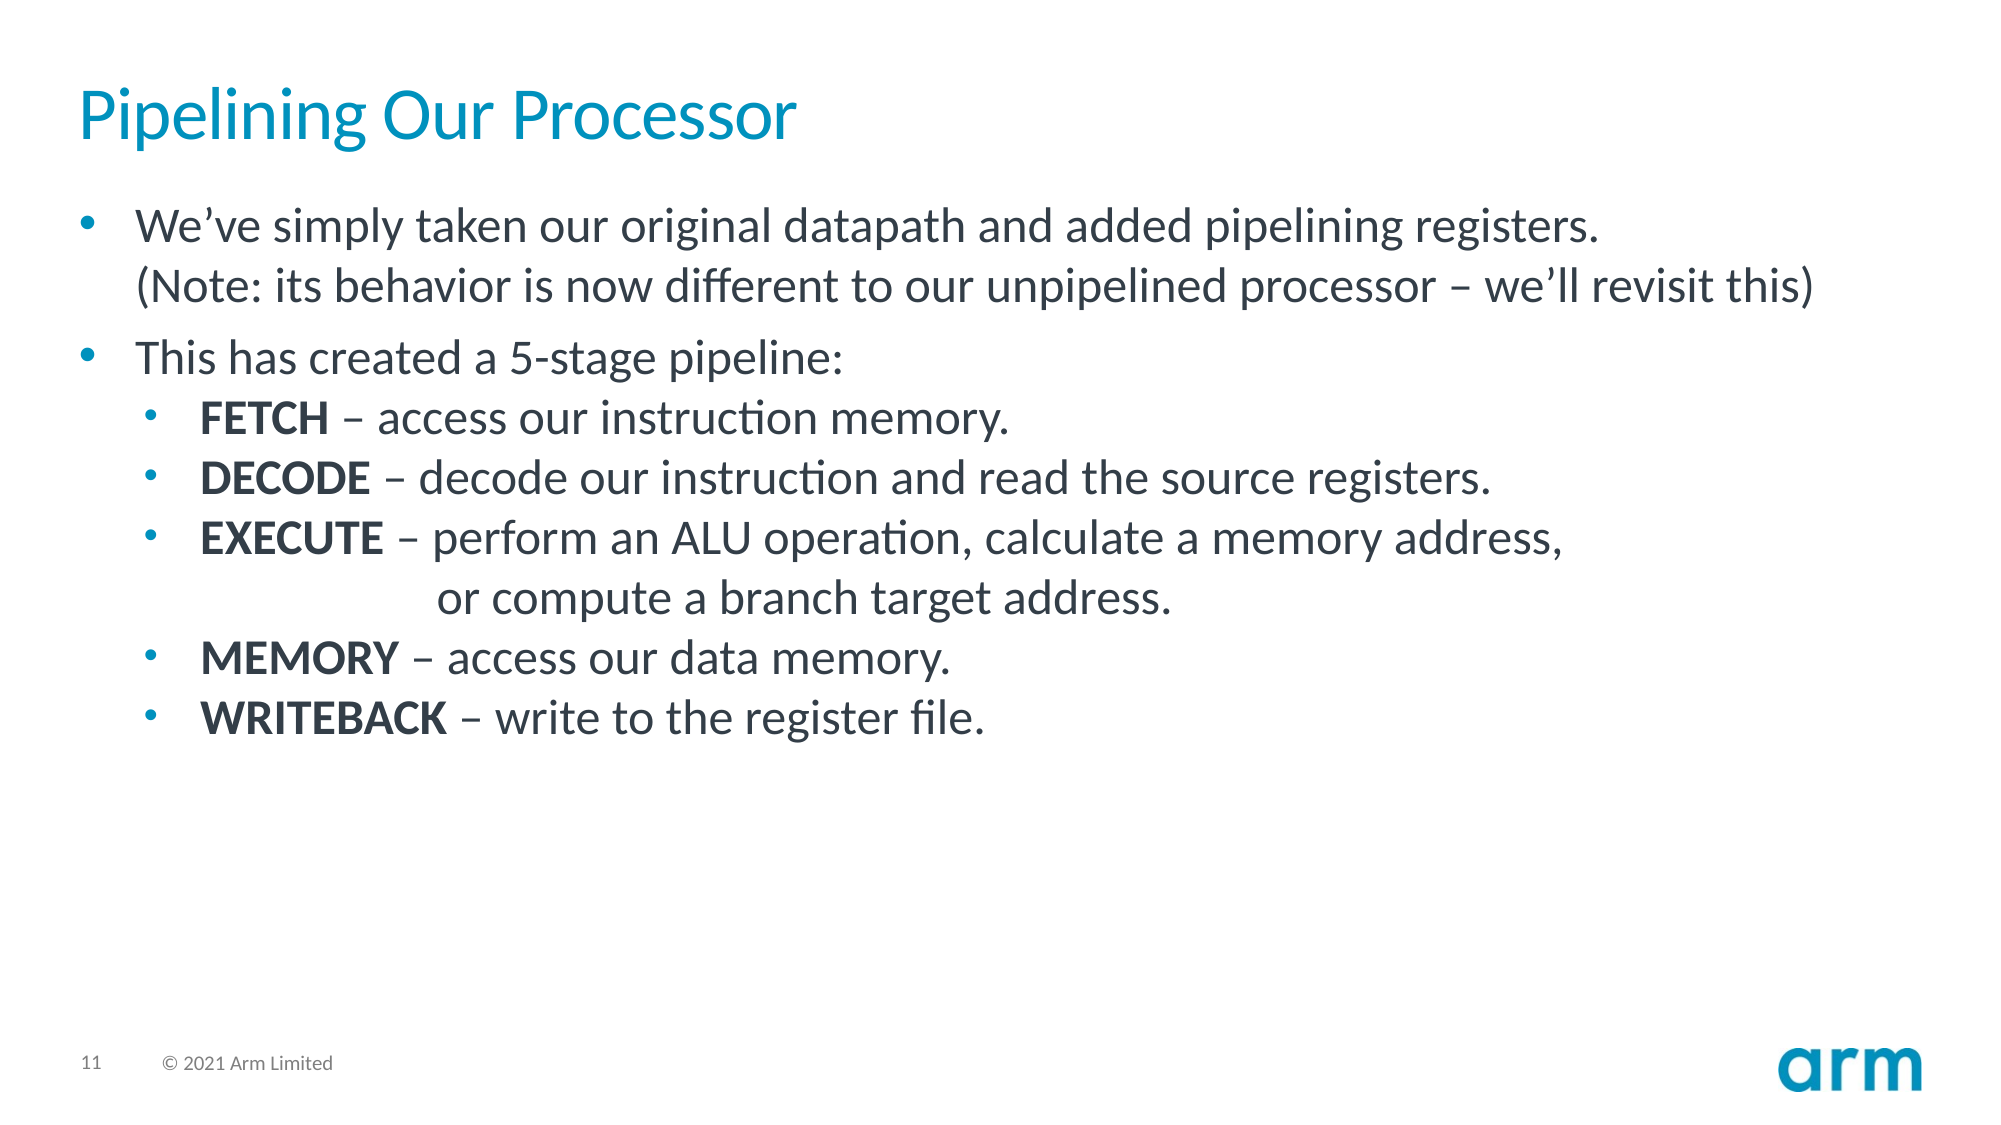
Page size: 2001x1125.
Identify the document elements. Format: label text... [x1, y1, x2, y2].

picture [1778, 1048, 1794, 1067]
picture [1778, 1072, 1794, 1092]
picture [1803, 1048, 1922, 1092]
picture [1889, 1048, 1903, 1053]
picture [1911, 1048, 1922, 1062]
list We’ve simply taken our original datapath and added pipelining registers. (Note: its behavior is now different to our unpipelined processor – we’ll revisit this) This has created a 5-stage pipeline: FETCH – access our instruction memory. DECODE – decode our instruction and read the source registers. EXECUTE – perform an ALU operation, calculate a memory address, or compute a branch target address. MEMORY – access our data memory. WRITEBACK – write to the register file. [78, 192, 1922, 1004]
title Pipelining Our Processor [78, 78, 1922, 186]
picture [1788, 1056, 1812, 1083]
